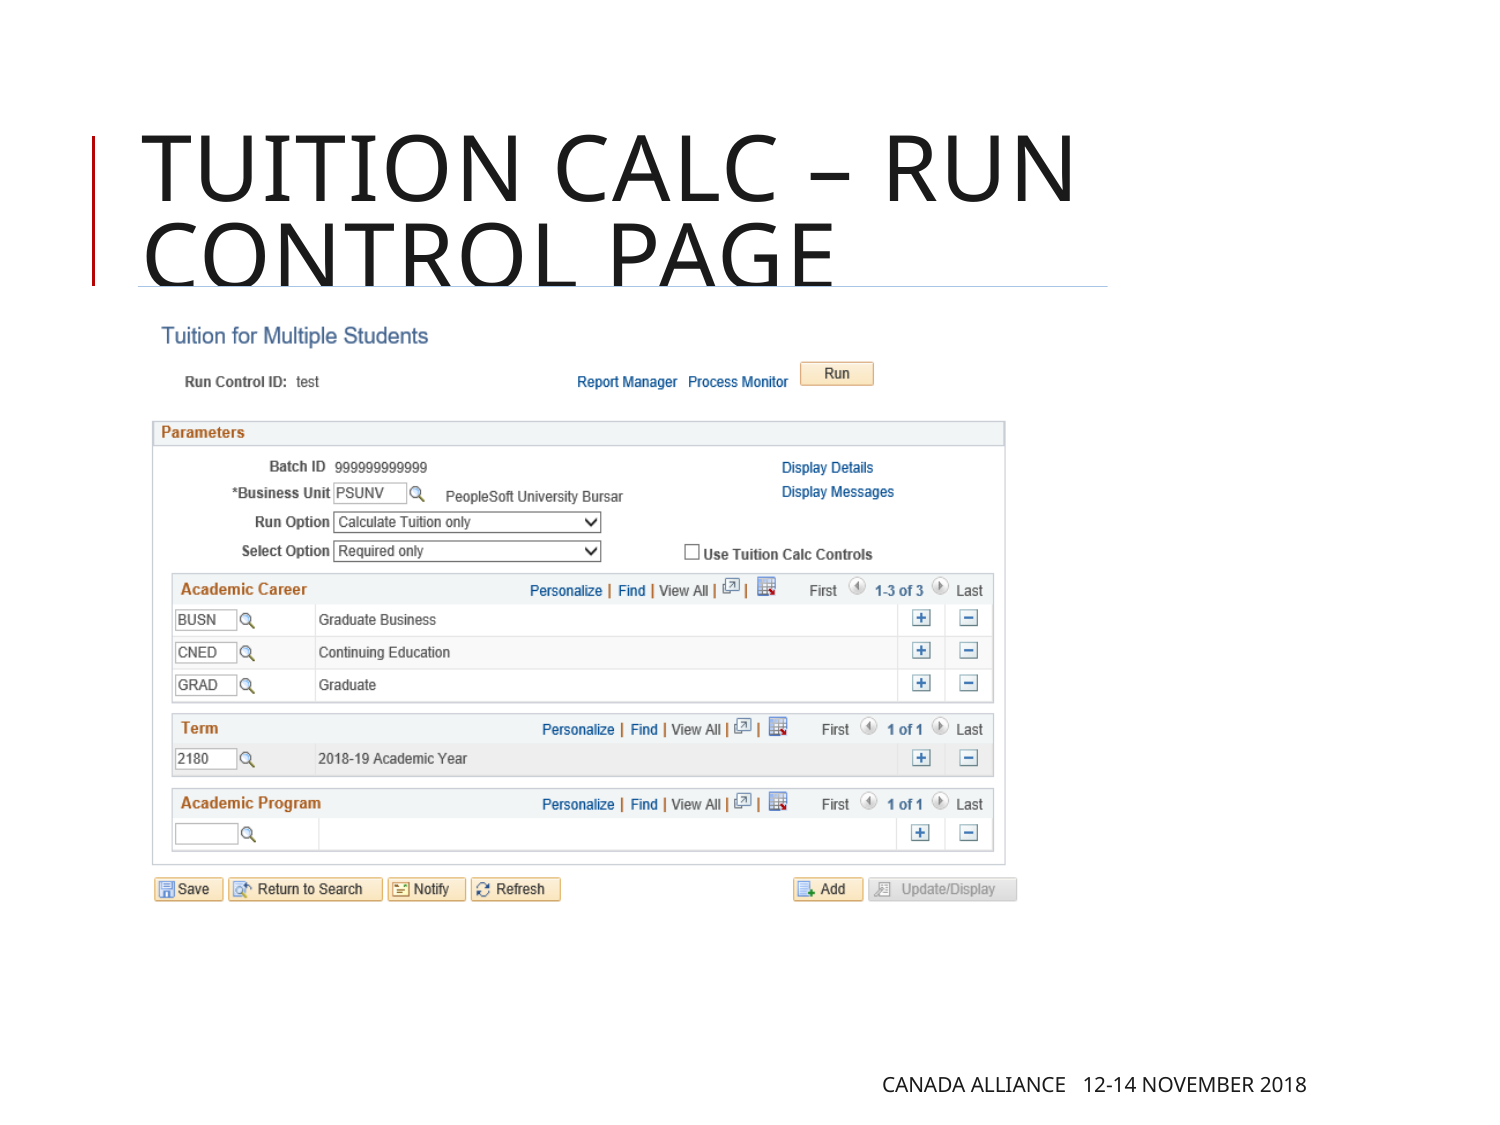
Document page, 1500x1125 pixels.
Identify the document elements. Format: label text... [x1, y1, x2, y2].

picture [137, 286, 1108, 955]
title Tuition Calc – Run Control page [126, 96, 1322, 342]
footer Canada Alliance 12-14 November 2018 [595, 1061, 1322, 1107]
